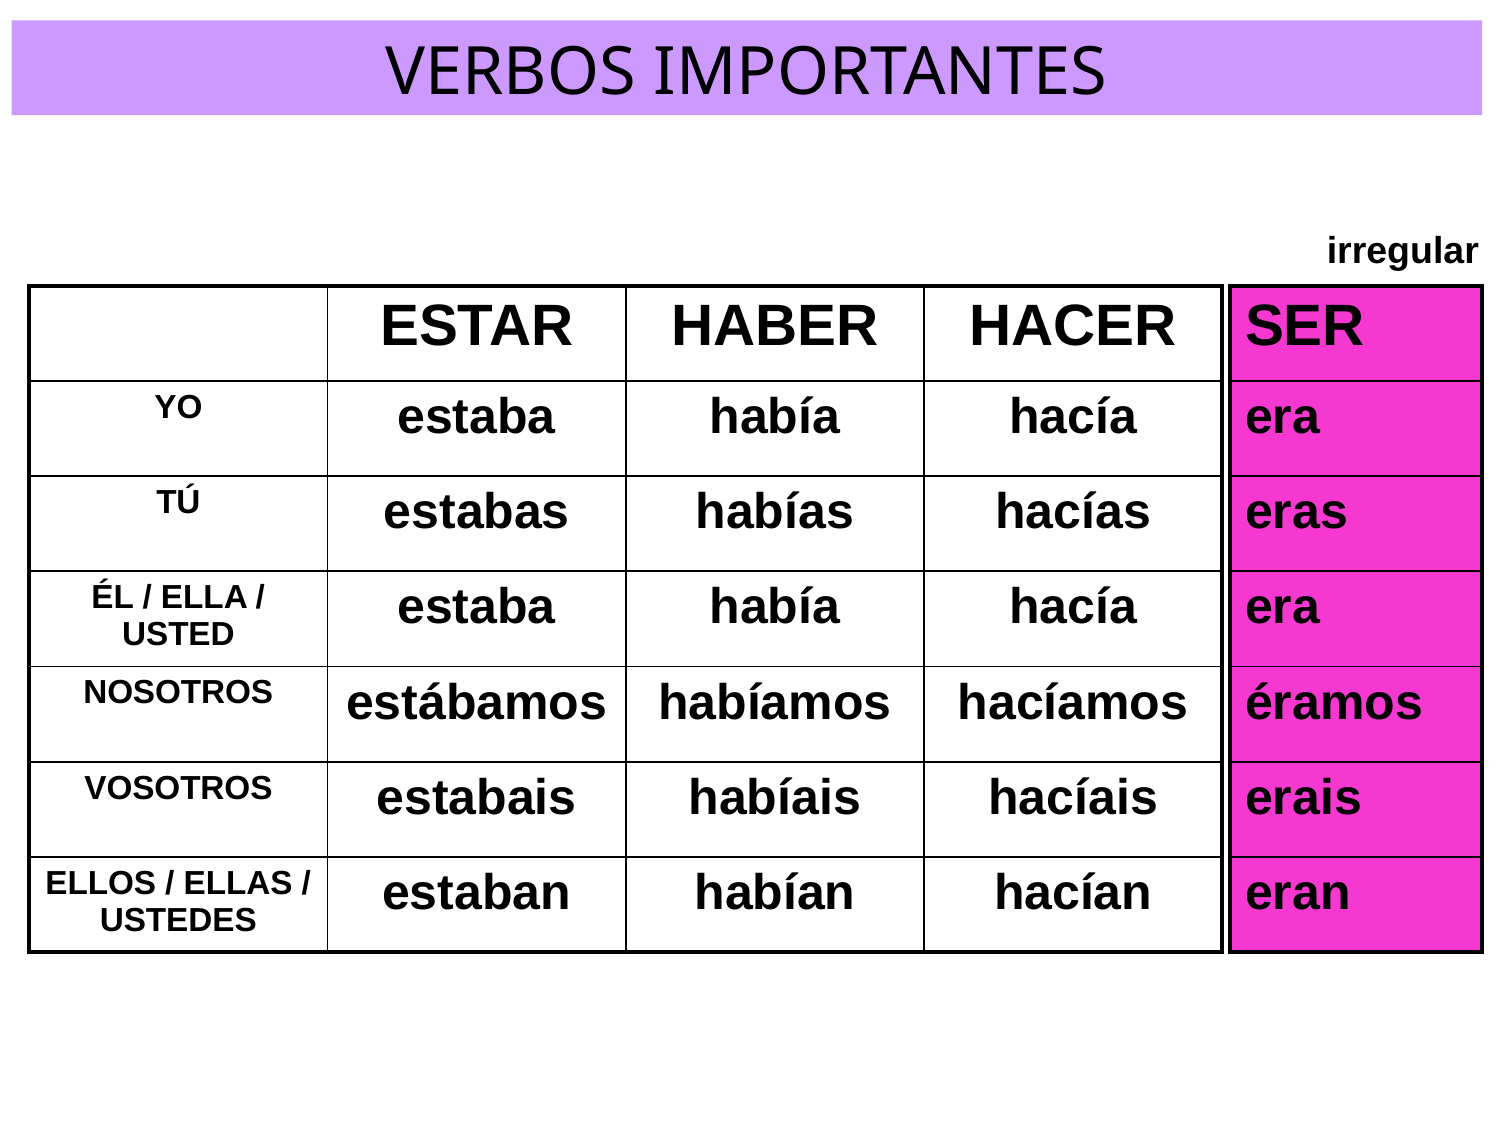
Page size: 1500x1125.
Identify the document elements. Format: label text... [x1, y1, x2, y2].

table_cell estábamos [328, 667, 625, 761]
table_header HABER [627, 288, 923, 380]
table_cell habían [627, 858, 923, 950]
table_cell estaba [328, 572, 625, 666]
table_cell estabas [328, 477, 625, 570]
table_cell eran [1232, 858, 1480, 950]
table_cell habíamos [627, 667, 923, 761]
table_header [31, 288, 327, 380]
table_header HACER [925, 288, 1220, 380]
table_cell estabais [328, 763, 625, 856]
table_cell ELLOS / ELLAS / USTEDES [31, 858, 327, 950]
table_cell éramos [1232, 667, 1480, 761]
table_cell NOSOTROS [31, 667, 327, 761]
table_cell VOSOTROS [31, 763, 327, 856]
table_cell había [627, 572, 923, 666]
table_cell era [1232, 382, 1480, 475]
table_cell habíais [627, 763, 923, 856]
table_header SER [1232, 288, 1480, 380]
table_cell estaban [328, 858, 625, 950]
table_header ESTAR [328, 288, 625, 380]
table_cell era [1232, 572, 1480, 666]
table_cell hacíais [925, 763, 1220, 856]
table_cell TÚ [31, 477, 327, 570]
text_box irregular [1312, 218, 1494, 279]
table_cell estaba [328, 382, 625, 475]
table_cell hacíamos [925, 667, 1220, 761]
table_cell hacían [925, 858, 1220, 950]
table_cell hacías [925, 477, 1220, 570]
table_cell ÉL / ELLA / USTED [31, 572, 327, 666]
table_cell hacía [925, 572, 1220, 666]
table_cell hacía [925, 382, 1220, 475]
table_cell habías [627, 477, 923, 570]
text_box VERBOS IMPORTANTES [11, 20, 1483, 116]
table_cell YO [31, 382, 327, 475]
table_cell erais [1232, 763, 1480, 856]
table_cell había [627, 382, 923, 475]
table_cell eras [1232, 477, 1480, 570]
